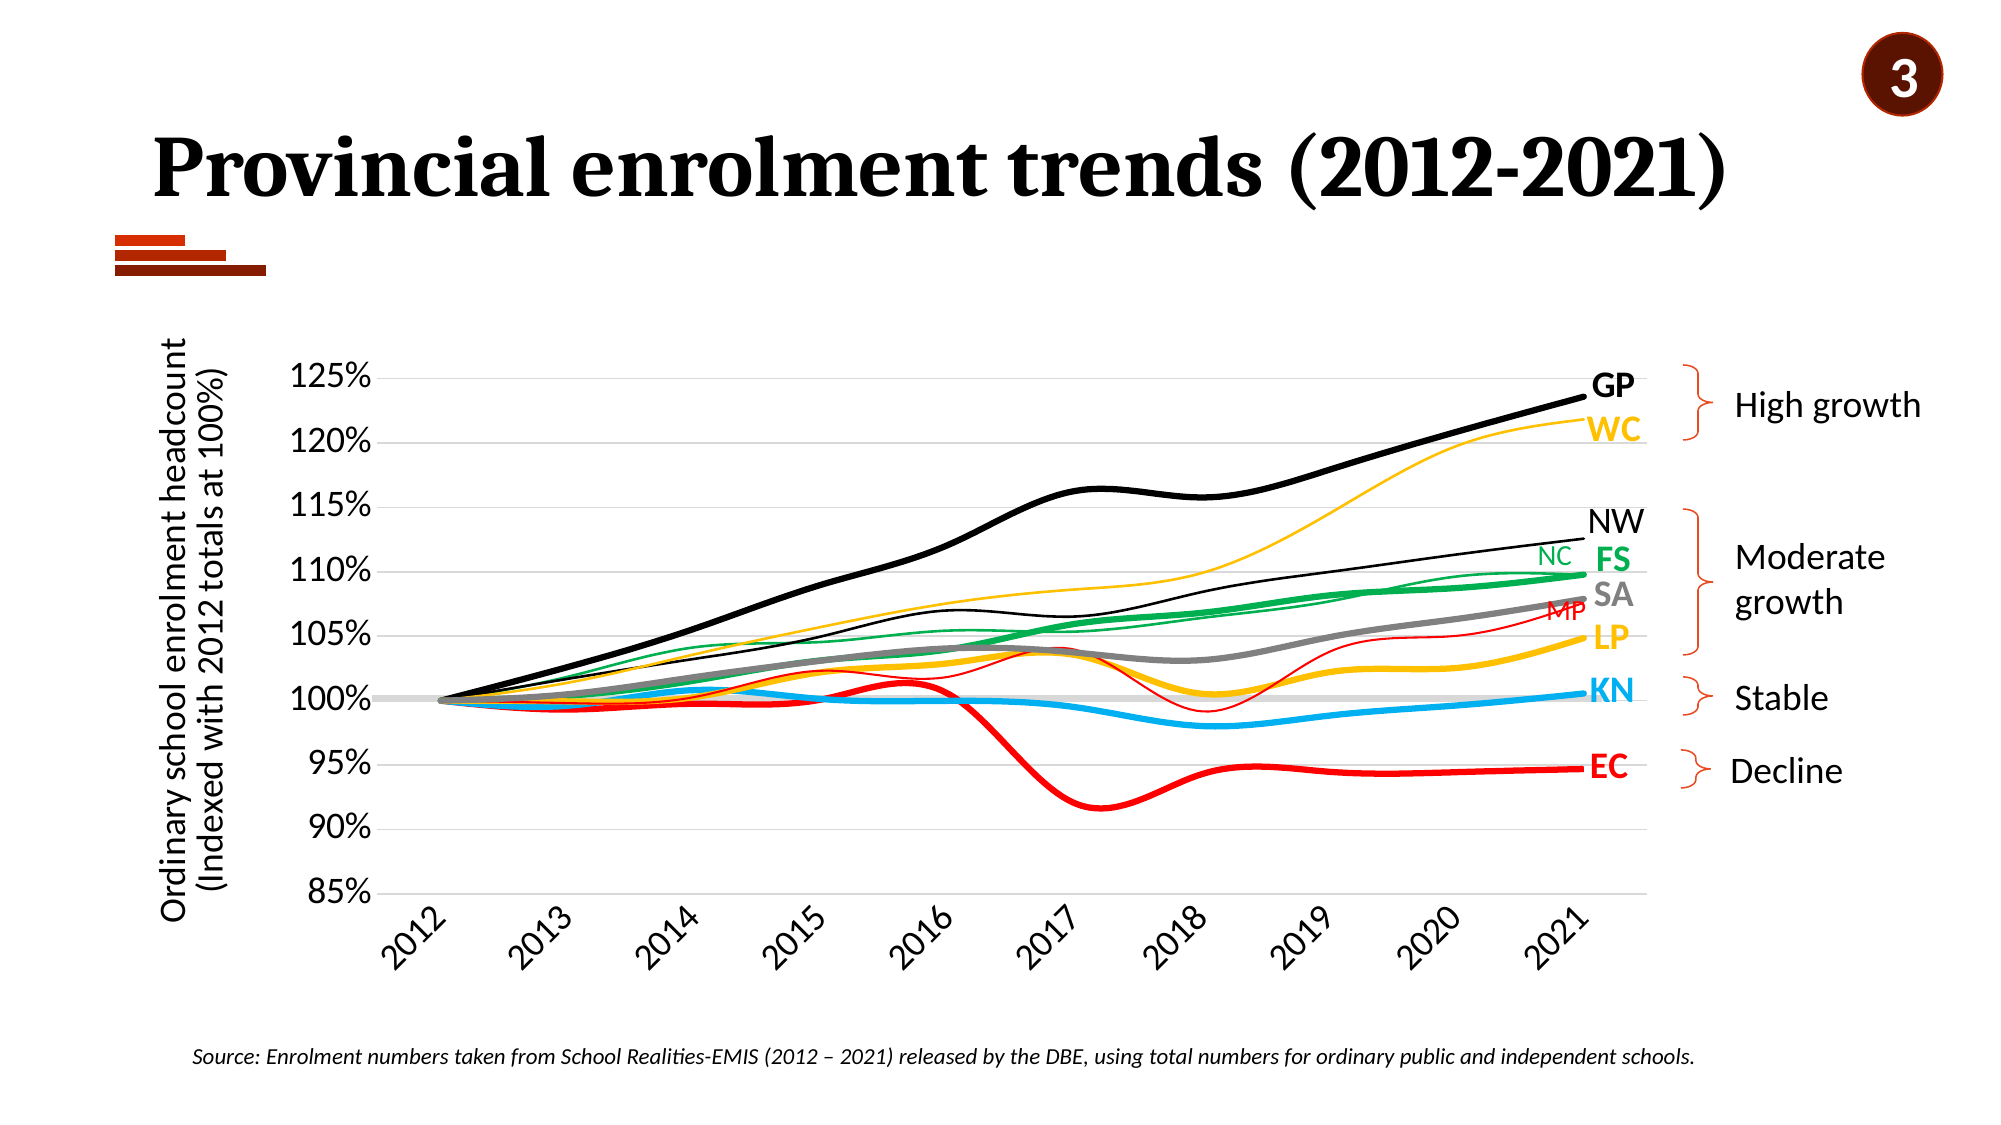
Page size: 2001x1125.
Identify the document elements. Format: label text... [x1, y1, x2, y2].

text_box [1689, 353, 1942, 453]
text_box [1689, 743, 1937, 795]
text_box Source: Enrolment numbers taken from School Realities-EMIS (2012 – 2021) released by the DBE, using total numbers for ordinary public and independent schools. [177, 1023, 1829, 1087]
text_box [1689, 506, 1942, 656]
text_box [1689, 672, 1942, 718]
text_box 3 [1862, 32, 1943, 116]
title Provincial enrolment trends (2012-2021) [137, 59, 1863, 278]
chart [99, 276, 1682, 1033]
